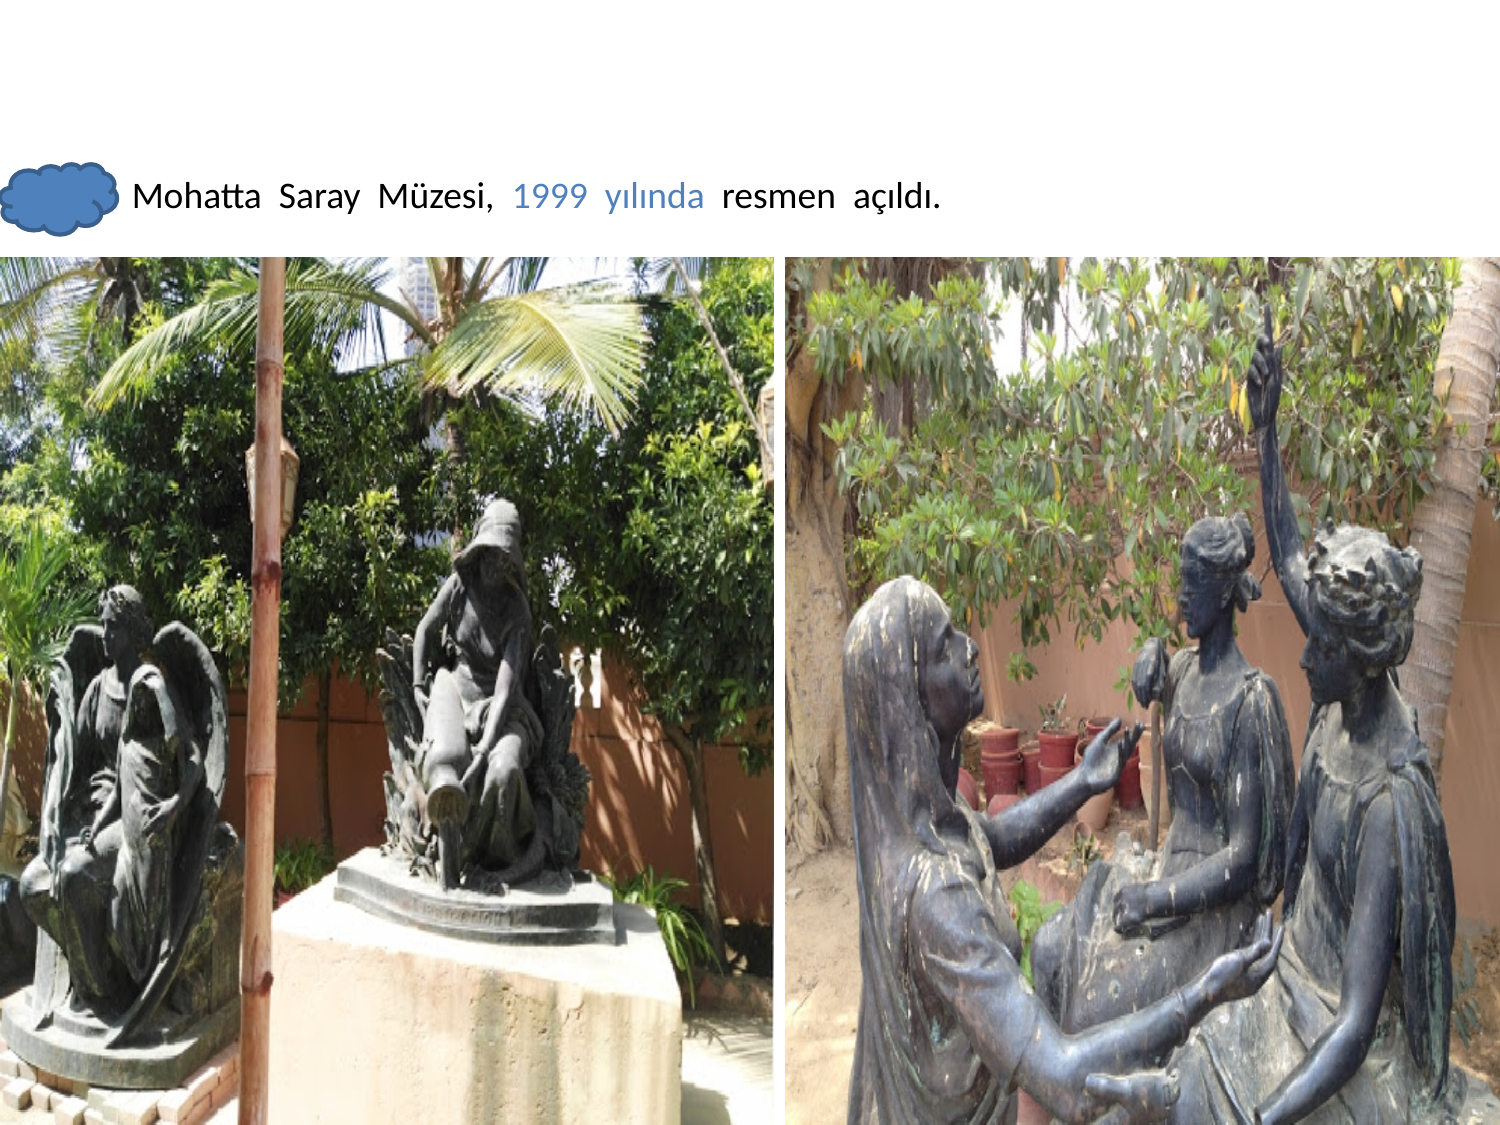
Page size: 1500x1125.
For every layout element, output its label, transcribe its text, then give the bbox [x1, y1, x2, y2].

text_box [0, 162, 117, 237]
text_box Mohatta Saray Müzesi, 1999 yılında resmen açıldı. [117, 163, 1477, 224]
picture [784, 257, 1500, 1125]
picture [0, 257, 774, 1125]
